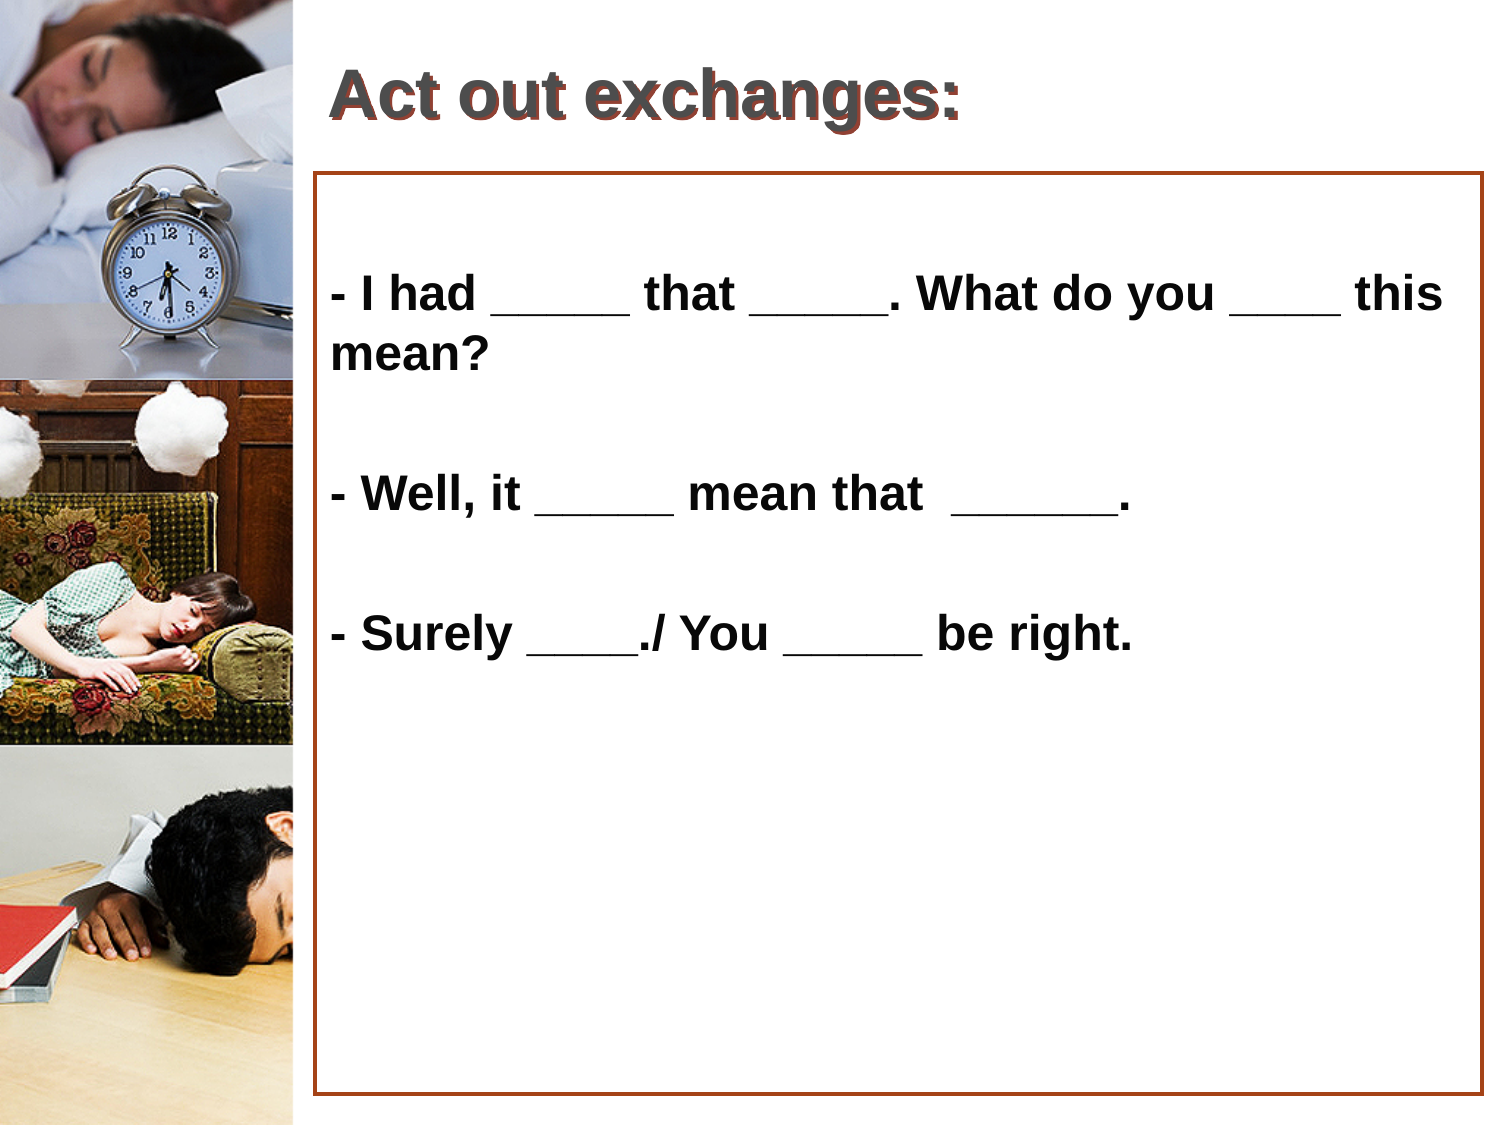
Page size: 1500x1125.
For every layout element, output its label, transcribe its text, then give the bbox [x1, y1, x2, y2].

title Act out exchanges: [312, 30, 1483, 150]
picture [0, 0, 1500, 1125]
list - I had _____ that _____. What do you ____ this mean? - Well, it _____ mean that ______. - Surely ____./ You _____ be right. [313, 171, 1484, 1096]
